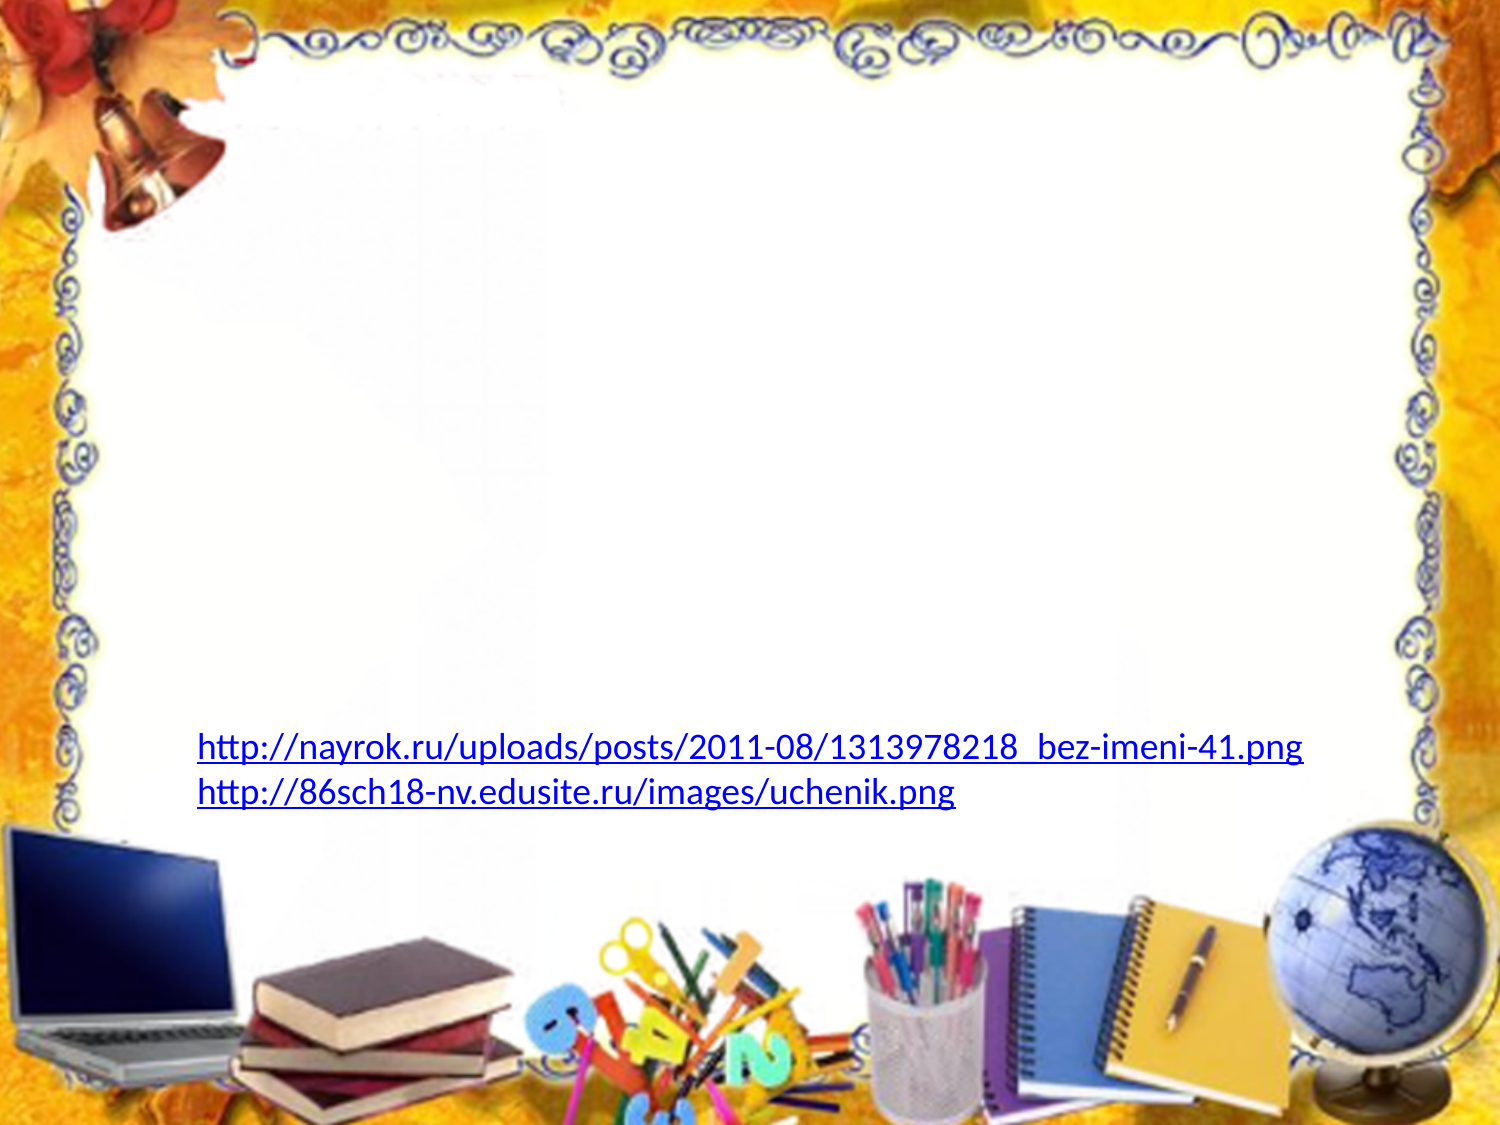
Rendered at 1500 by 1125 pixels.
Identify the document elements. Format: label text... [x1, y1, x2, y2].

text_box http://nayrok.ru/uploads/posts/2011-08/1313978218_bez-imeni-41.png http://86sch18-nv.edusite.ru/images/uchenik.png [182, 714, 1319, 820]
picture [0, 0, 1500, 1125]
